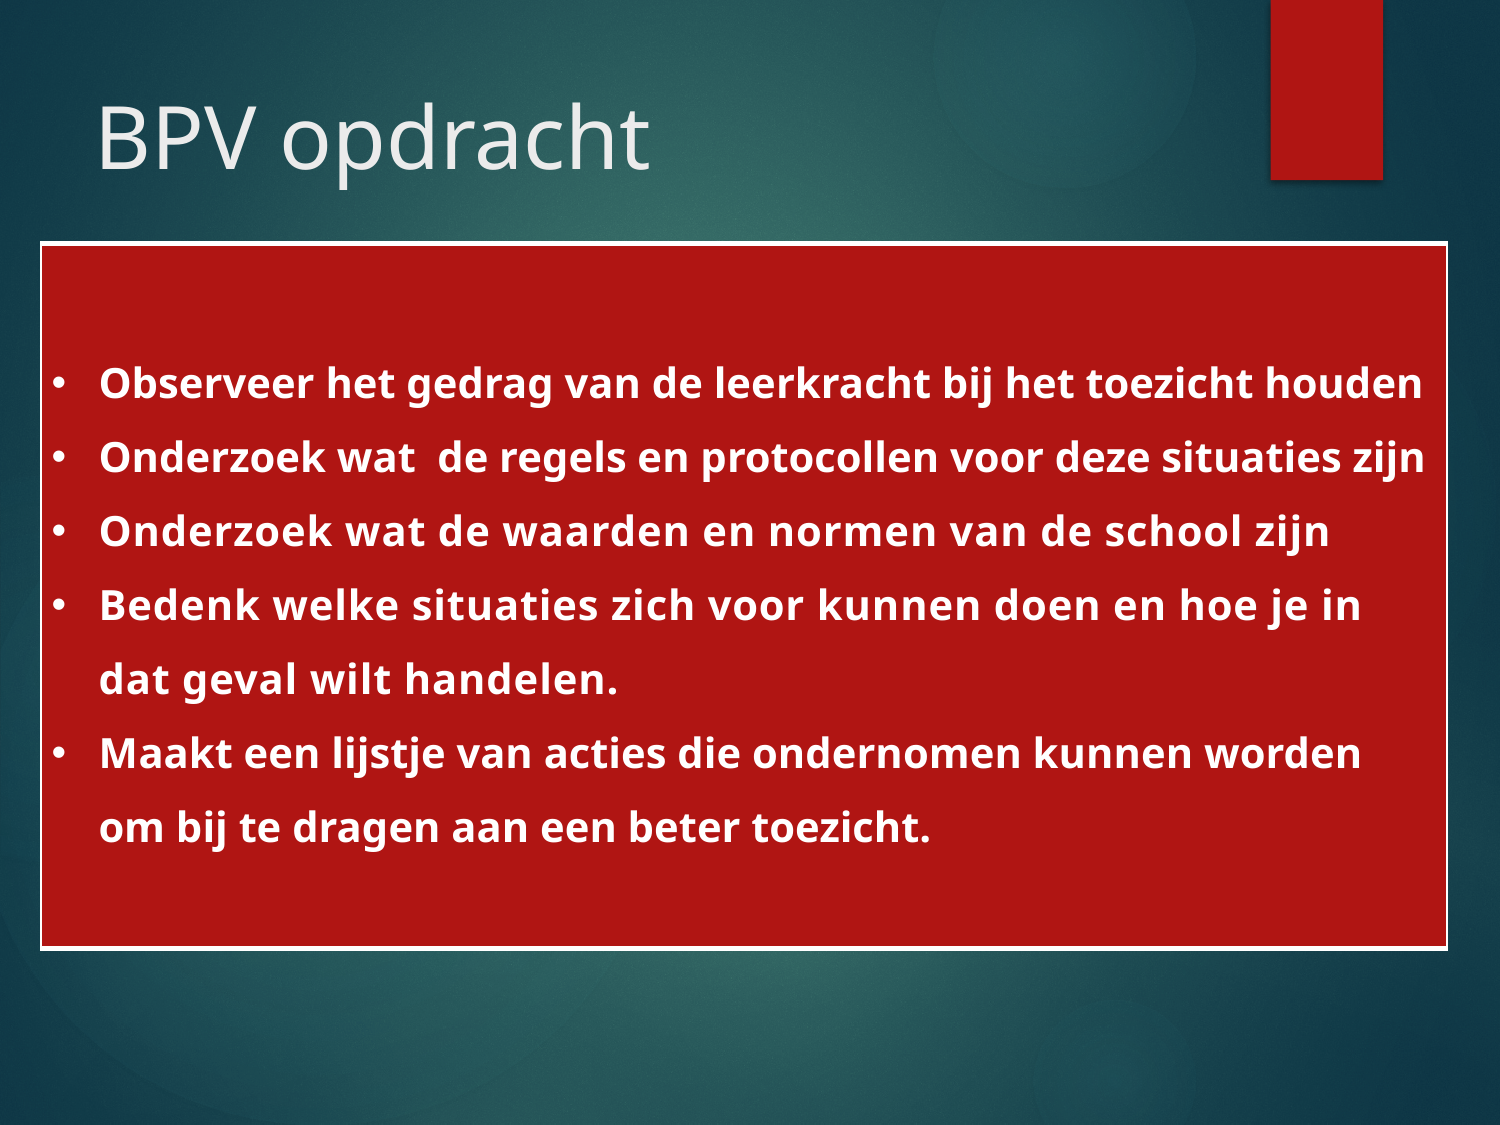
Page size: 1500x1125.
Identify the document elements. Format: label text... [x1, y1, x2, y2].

table_header Observeer het gedrag van de leerkracht bij het toezicht houden Onderzoek wat de regels en protocollen voor deze situaties zijn Onderzoek wat de waarden en normen van de school zijn Bedenk welke situaties zich voor kunnen doen en hoe je in dat geval wilt handelen. Maakt een lijstje van acties die ondernomen kunnen worden om bij te dragen aan een beter toezicht. [42, 246, 1446, 946]
title BPV opdracht [79, 74, 1237, 241]
